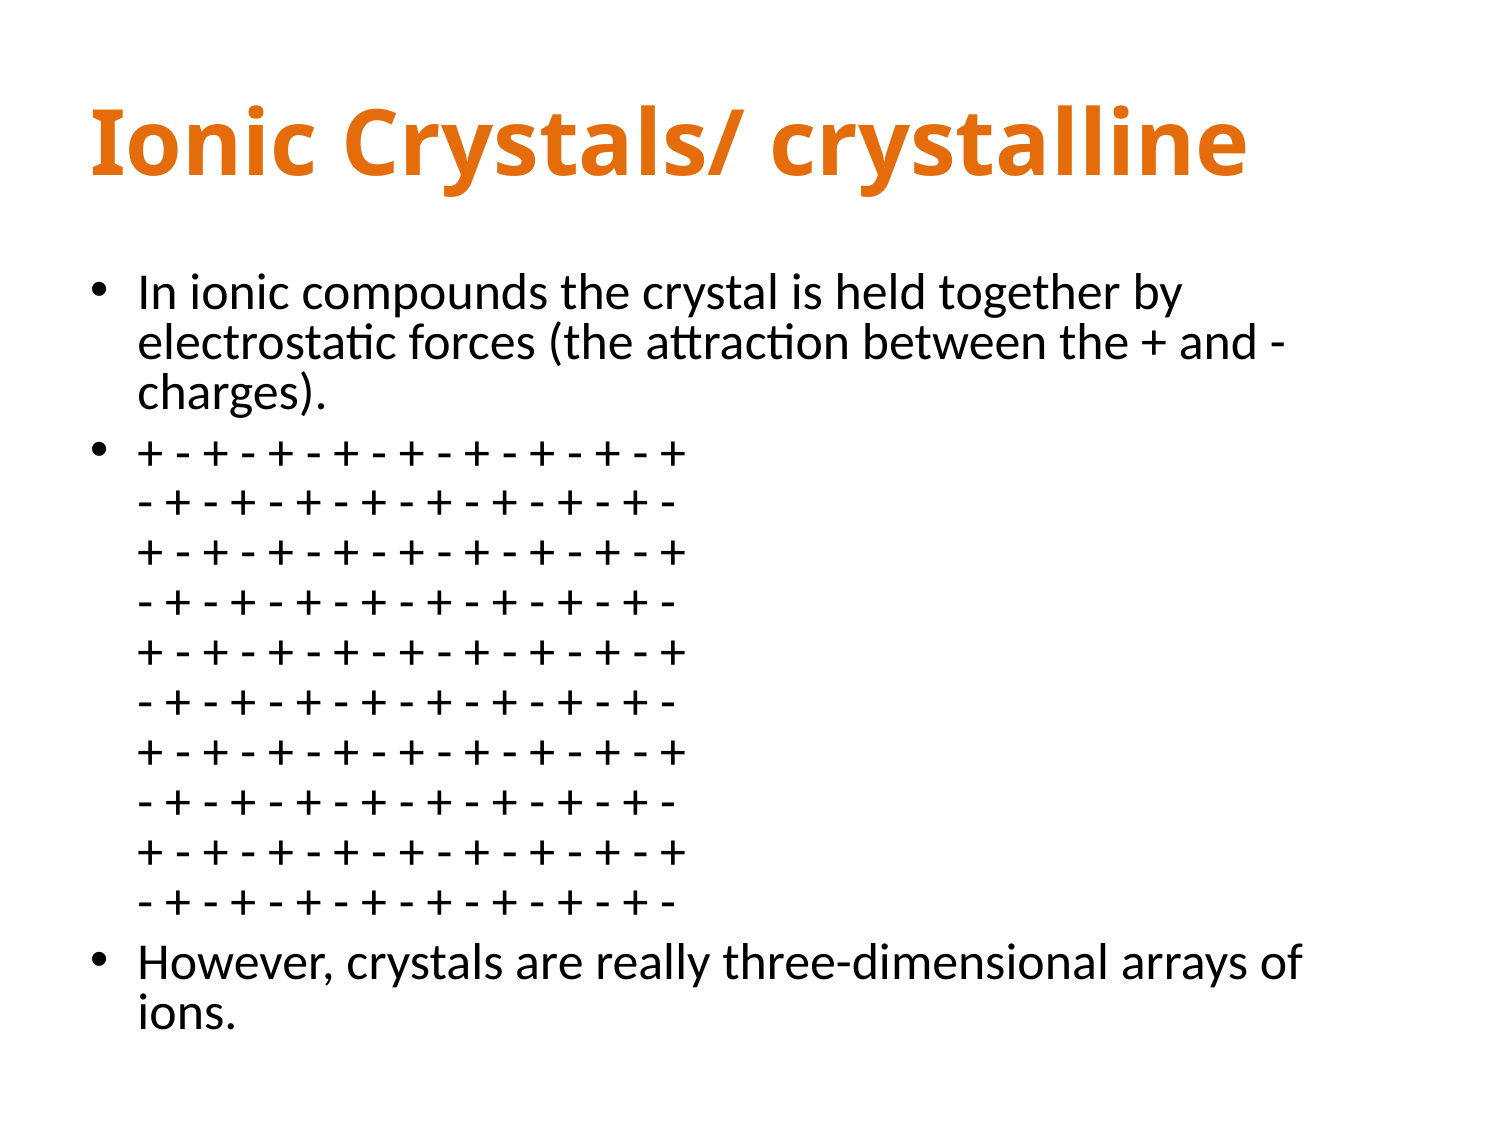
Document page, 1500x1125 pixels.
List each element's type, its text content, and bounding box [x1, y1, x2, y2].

title Ionic Crystals/ crystalline [75, 45, 1425, 233]
list In ionic compounds the crystal is held together by electrostatic forces (the attraction between the + and - charges). + - + - + - + - + - + - + - + - + - + - + - + - + - + - + - + - + - + - + - + - + - + - + - + - + - + - + - + - + - + - + - + - + - + - + - + - + - + - + - + - + - + - + - + - + - + - + - + - + - + - + - + - + - + - + - + - + - + - + - + - + - + - + - + - + - + - + - + - + - + - + - + - + - + - + - + - + - + - + - + - + - + - + - + - + - However, crystals are really three-dimensional arrays of ions. [75, 262, 1425, 1050]
